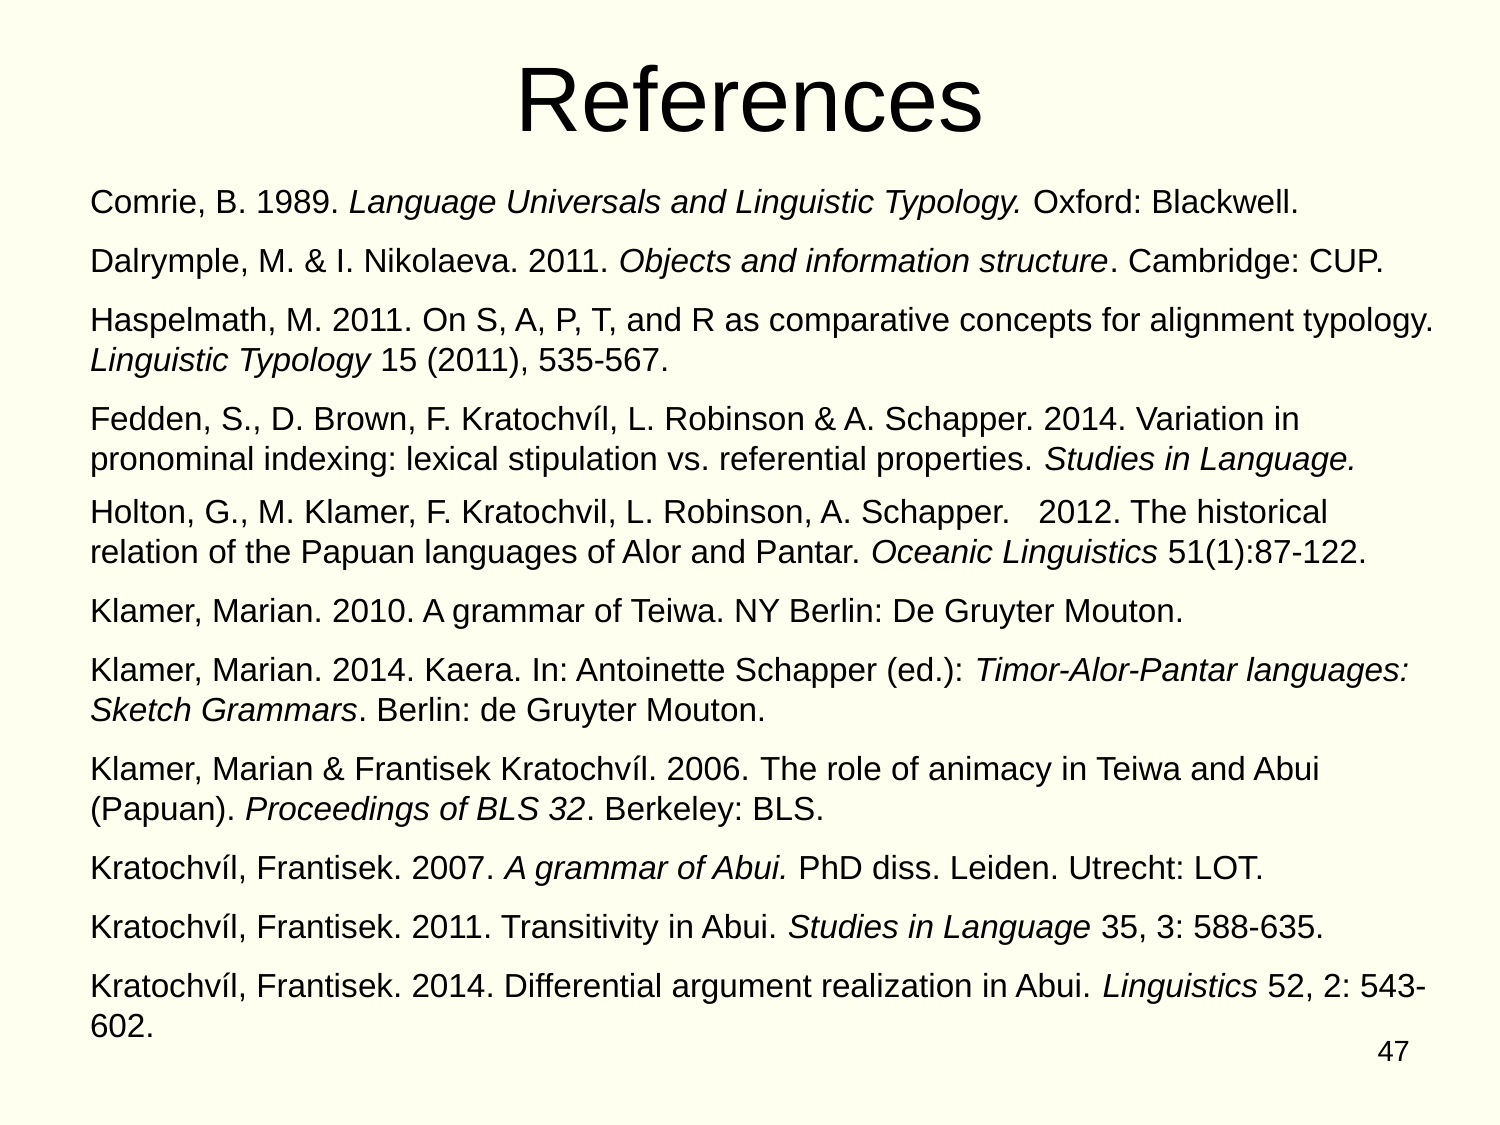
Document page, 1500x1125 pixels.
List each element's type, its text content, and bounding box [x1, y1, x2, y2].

slide_number 47 [1074, 1024, 1426, 1103]
title References [74, 18, 1426, 171]
list Comrie, B. 1989. Language Universals and Linguistic Typology. Oxford: Blackwell. Dalrymple, M. & I. Nikolaeva. 2011. Objects and information structure. Cambridge: CUP. Haspelmath, M. 2011. On S, A, P, T, and R as comparative concepts for alignment typology. Linguistic Typology 15 (2011), 535-567. Fedden, S., D. Brown, F. Kratochvíl, L. Robinson & A. Schapper. 2014. Variation in pronominal indexing: lexical stipulation vs. referential properties. Studies in Language. Holton, G., M. Klamer, F. Kratochvil, L. Robinson, A. Schapper. 2012. The historical relation of the Papuan languages of Alor and Pantar. Oceanic Linguistics 51(1):87-122. Klamer, Marian. 2010. A grammar of Teiwa. NY Berlin: De Gruyter Mouton. Klamer, Marian. 2014. Kaera. In: Antoinette Schapper (ed.): Timor-Alor-Pantar languages: Sketch Grammars. Berlin: de Gruyter Mouton. Klamer, Marian & Frantisek Kratochvíl. 2006. The role of animacy in Teiwa and Abui (Papuan). Proceedings of BLS 32. Berkeley: BLS. Kratochvíl, Frantisek. 2007. A grammar of Abui. PhD diss. Leiden. Utrecht: LOT. Kratochvíl, Frantisek. 2011. Transitivity in Abui. Studies in Language 35, 3: 588-635. Kratochvíl, Frantisek. 2014. Differential argument realization in Abui. Linguistics 52, 2: 543-602. [74, 172, 1459, 1083]
